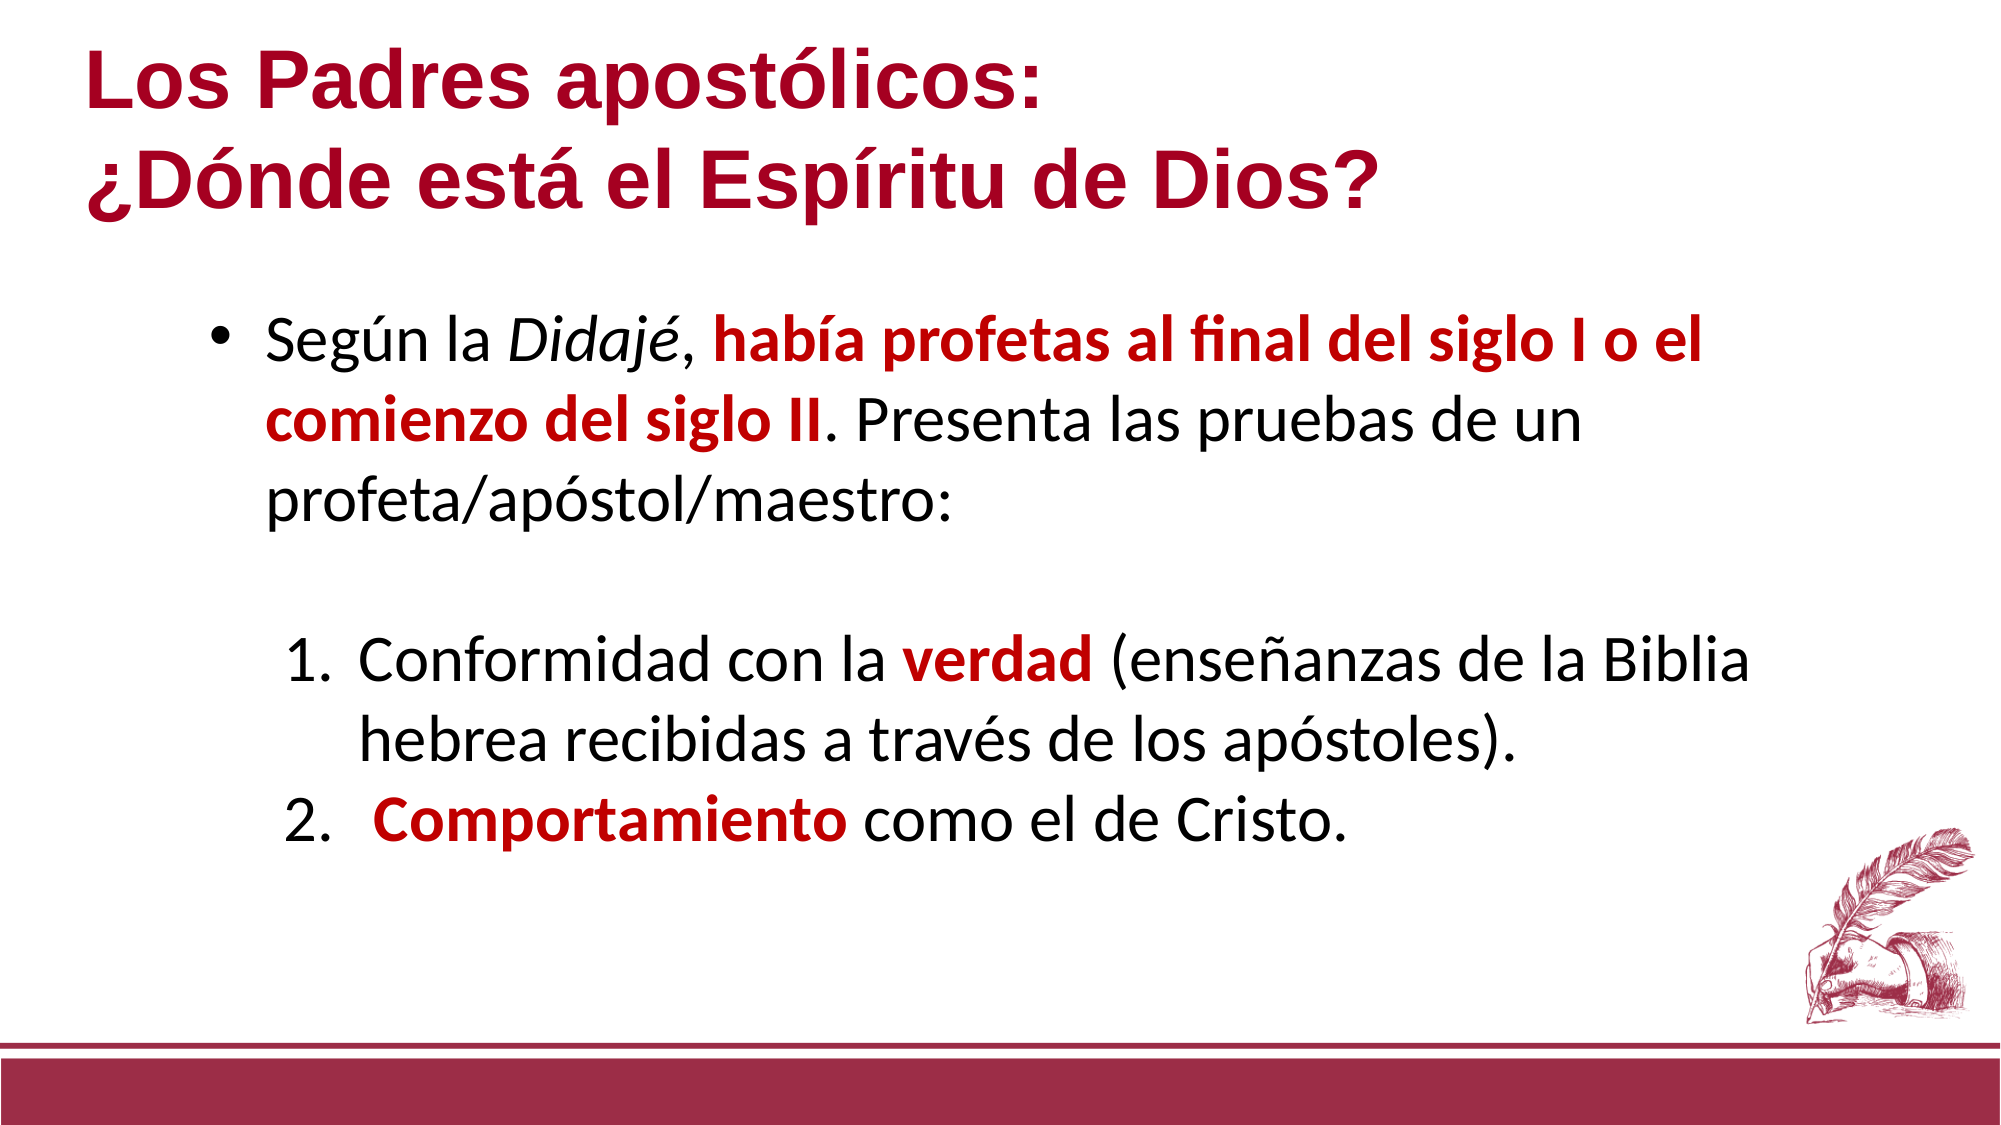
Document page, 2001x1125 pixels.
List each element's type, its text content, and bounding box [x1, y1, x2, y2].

text_box Según la Didajé, había profetas al final del siglo I o el comienzo del siglo II. Presenta las pruebas de un profeta/apóstol/maestro: Conformidad con la verdad (enseñanzas de la Biblia hebrea recibidas a través de los apóstoles). Comportamiento como el de Cristo. [194, 287, 1885, 862]
text_box Los Padres apostólicos: ¿Dónde está el Espíritu de Dios? [69, 17, 1948, 233]
picture [0, 0, 2001, 1125]
